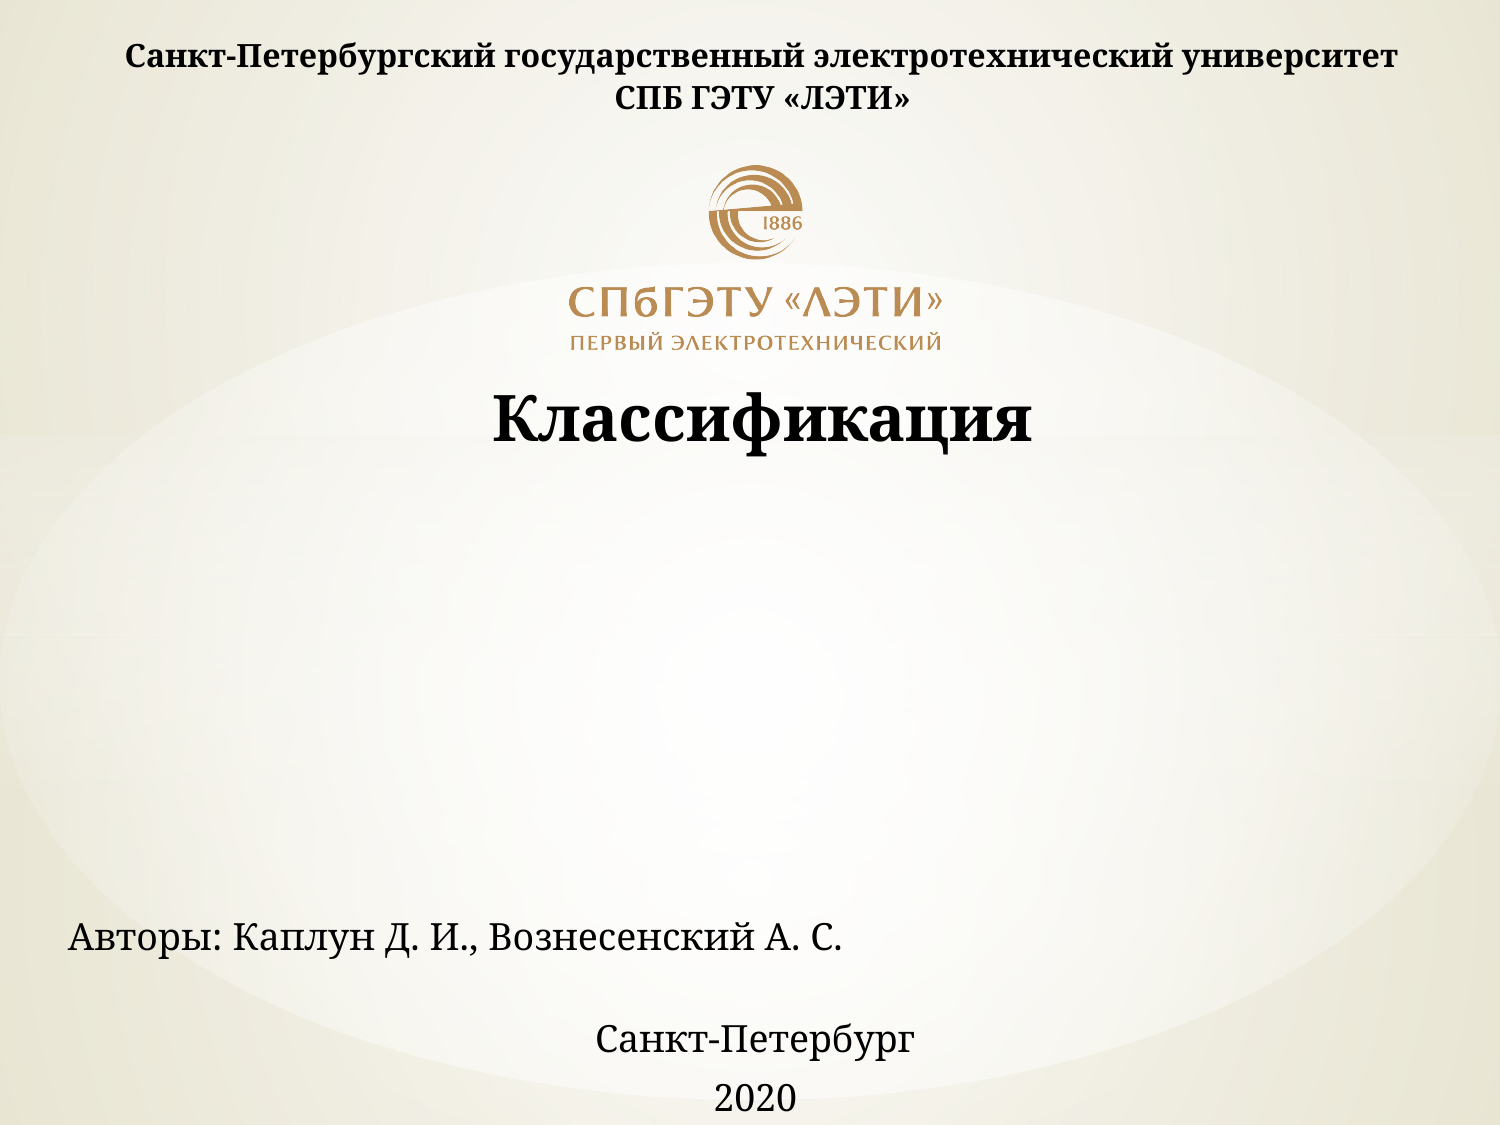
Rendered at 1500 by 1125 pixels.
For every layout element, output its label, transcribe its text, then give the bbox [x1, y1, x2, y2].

picture [569, 164, 943, 350]
text_box Авторы: Каплун Д. И., Вознесенский А. С. [53, 905, 1459, 965]
subtitle Санкт-Петербург 2020 [230, 1007, 1281, 1125]
title Санкт-Петербургский государственный электротехнический университет СПБ ГЭТУ «ЛЭТИ» Классификация [0, 23, 1500, 575]
